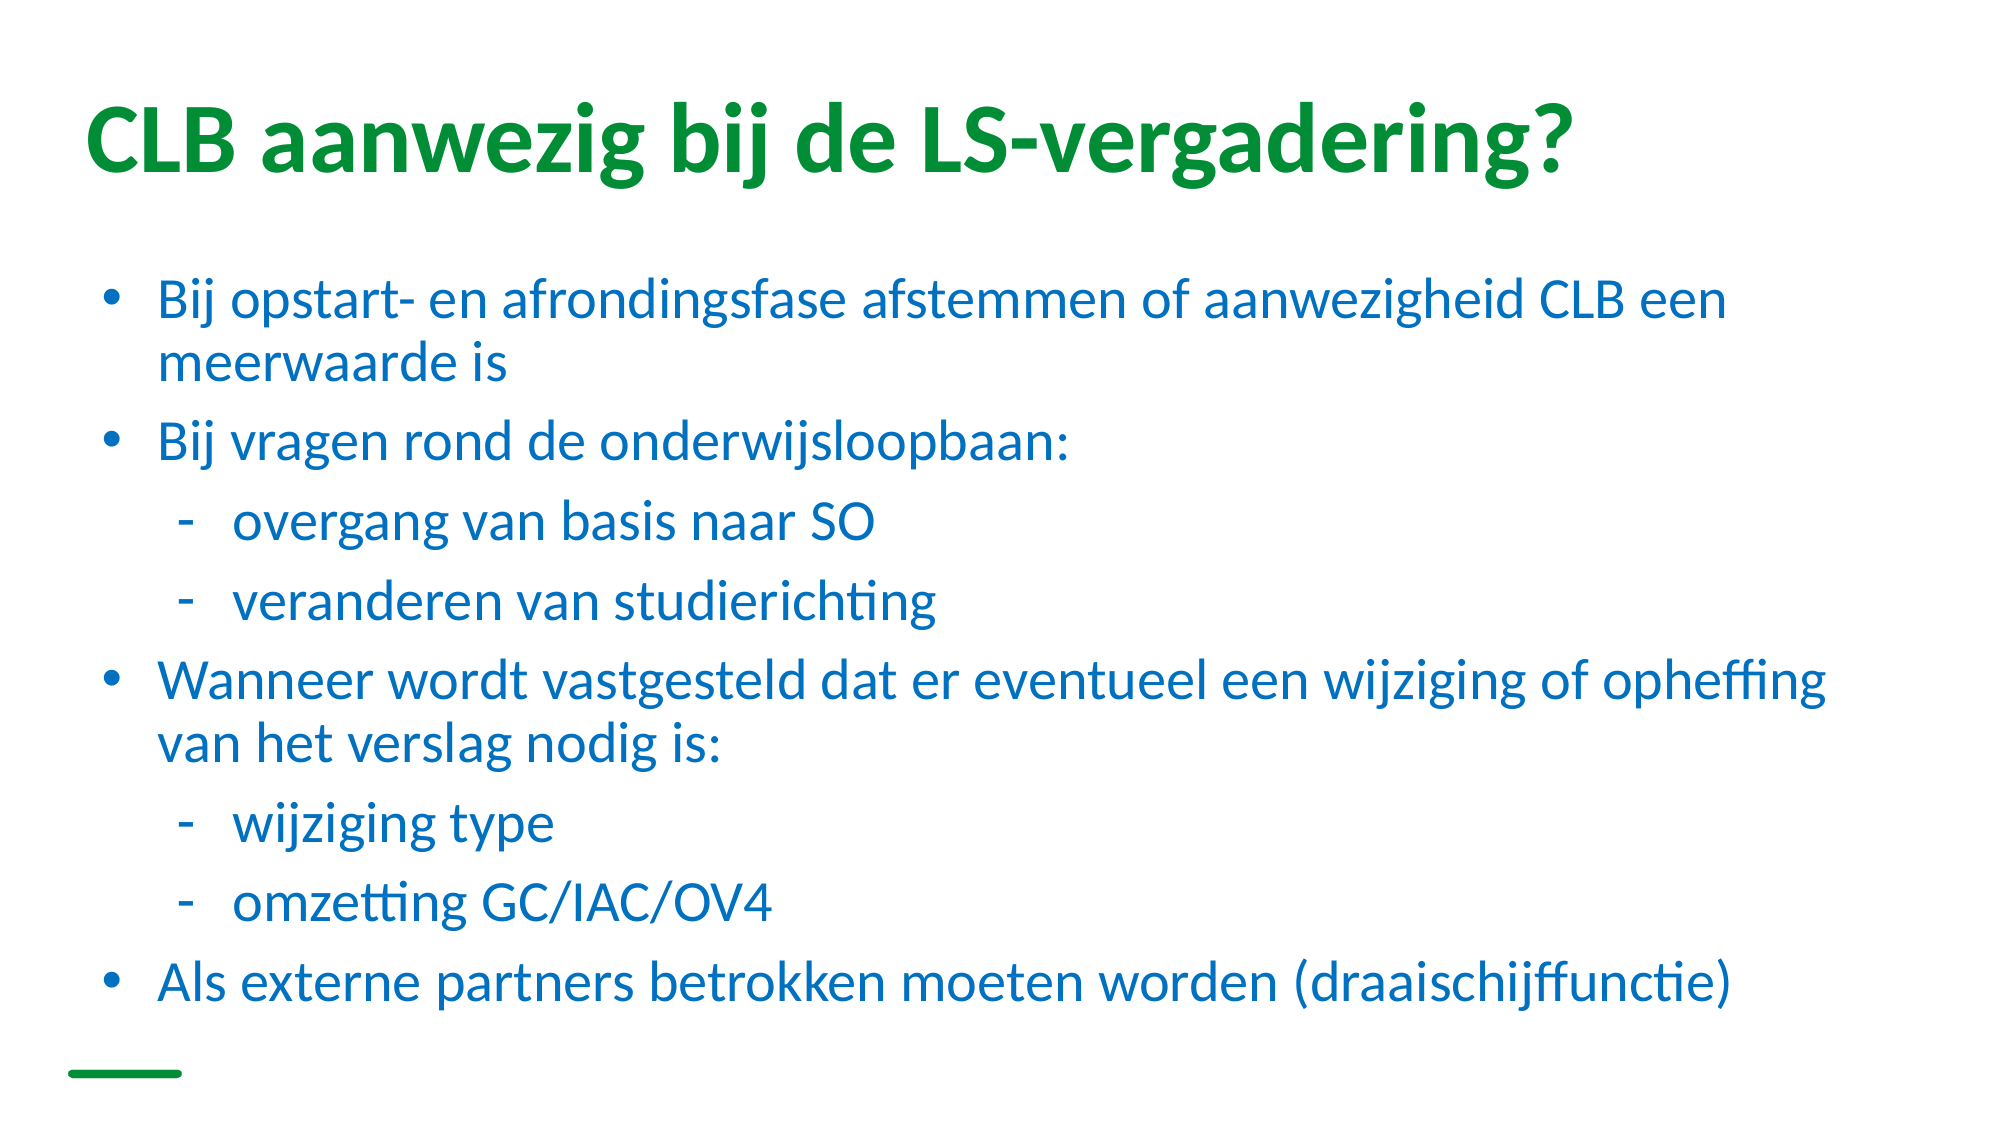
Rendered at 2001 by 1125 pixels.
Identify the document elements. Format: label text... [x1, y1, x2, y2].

text_box Bij opstart- en afrondingsfase afstemmen of aanwezigheid CLB een meerwaarde is Bij vragen rond de onderwijsloopbaan: overgang van basis naar SO veranderen van studierichting Wanneer wordt vastgesteld dat er eventueel een wijziging of opheffing van het verslag nodig is: wijziging type omzetting GC/IAC/OV4 Als externe partners betrokken moeten worden (draaischijffunctie) [85, 163, 1867, 1022]
picture [65, 1065, 184, 1082]
title CLB aanwezig bij de LS-vergadering? [71, 31, 1929, 249]
